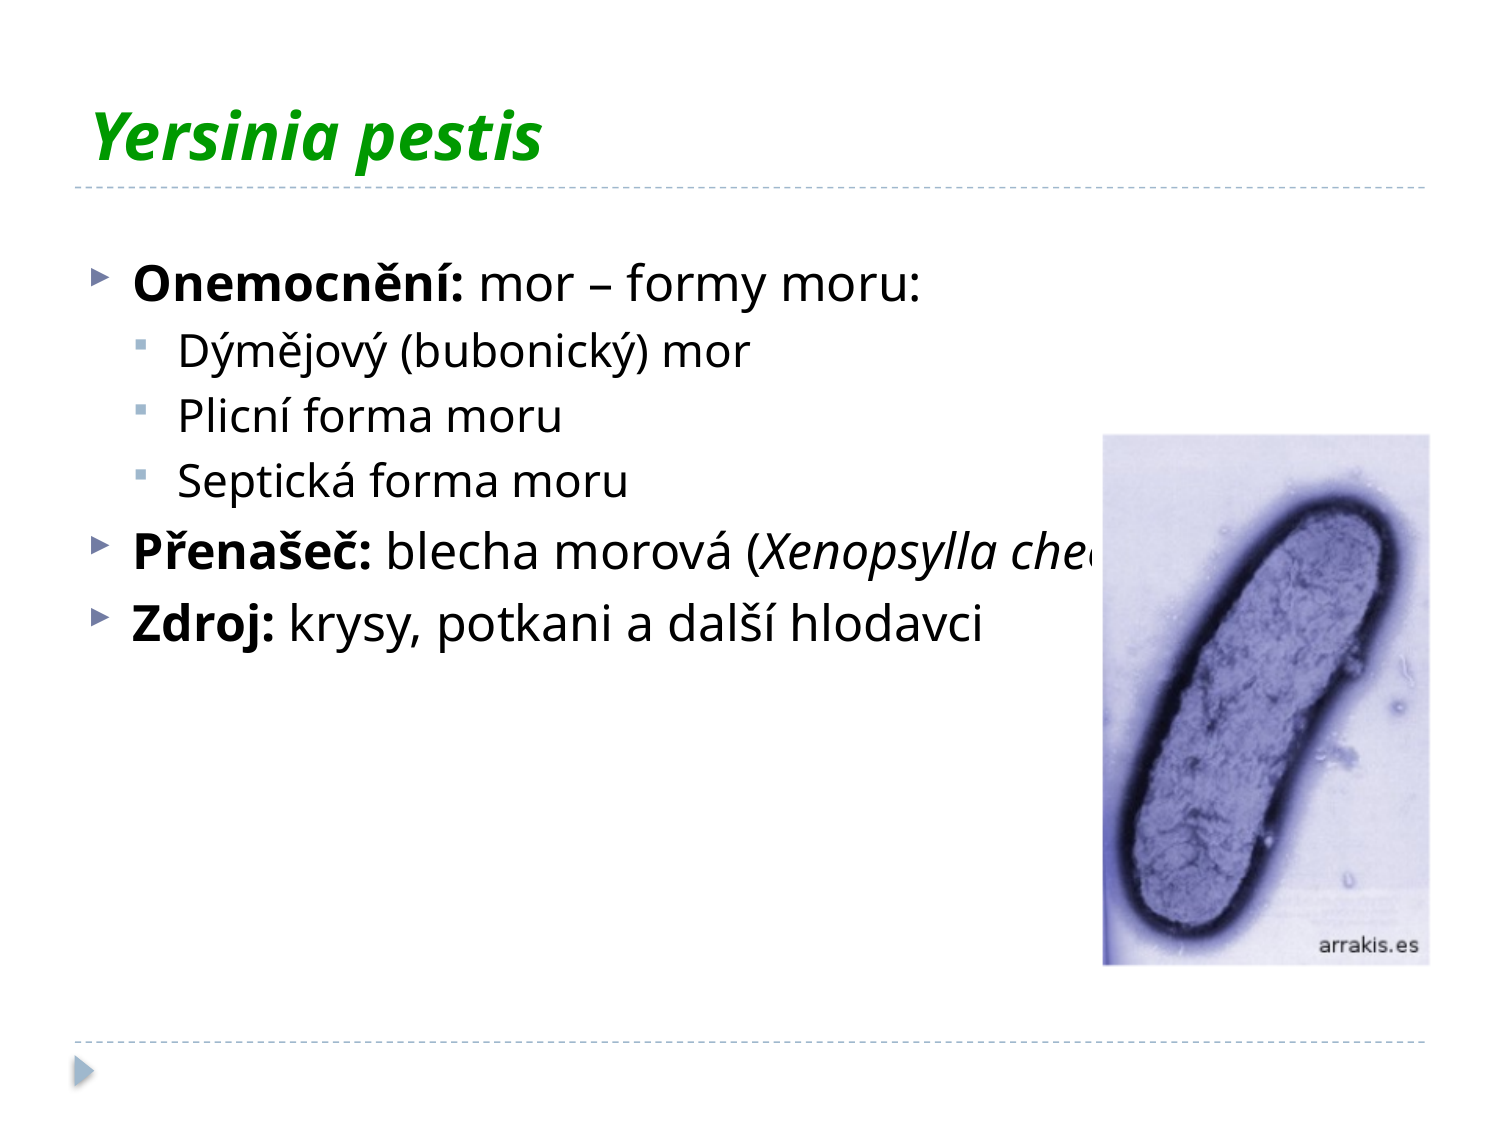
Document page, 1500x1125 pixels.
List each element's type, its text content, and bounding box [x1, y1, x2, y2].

title Yersinia pestis [75, 19, 1425, 182]
picture [1092, 420, 1443, 984]
list Onemocnění: mor – formy moru: Dýmějový (bubonický) mor Plicní forma moru Septická forma moru Přenašeč: blecha morová (Xenopsylla cheopsis) Zdroj: krysy, potkani a další hlodavci [73, 243, 1424, 1054]
